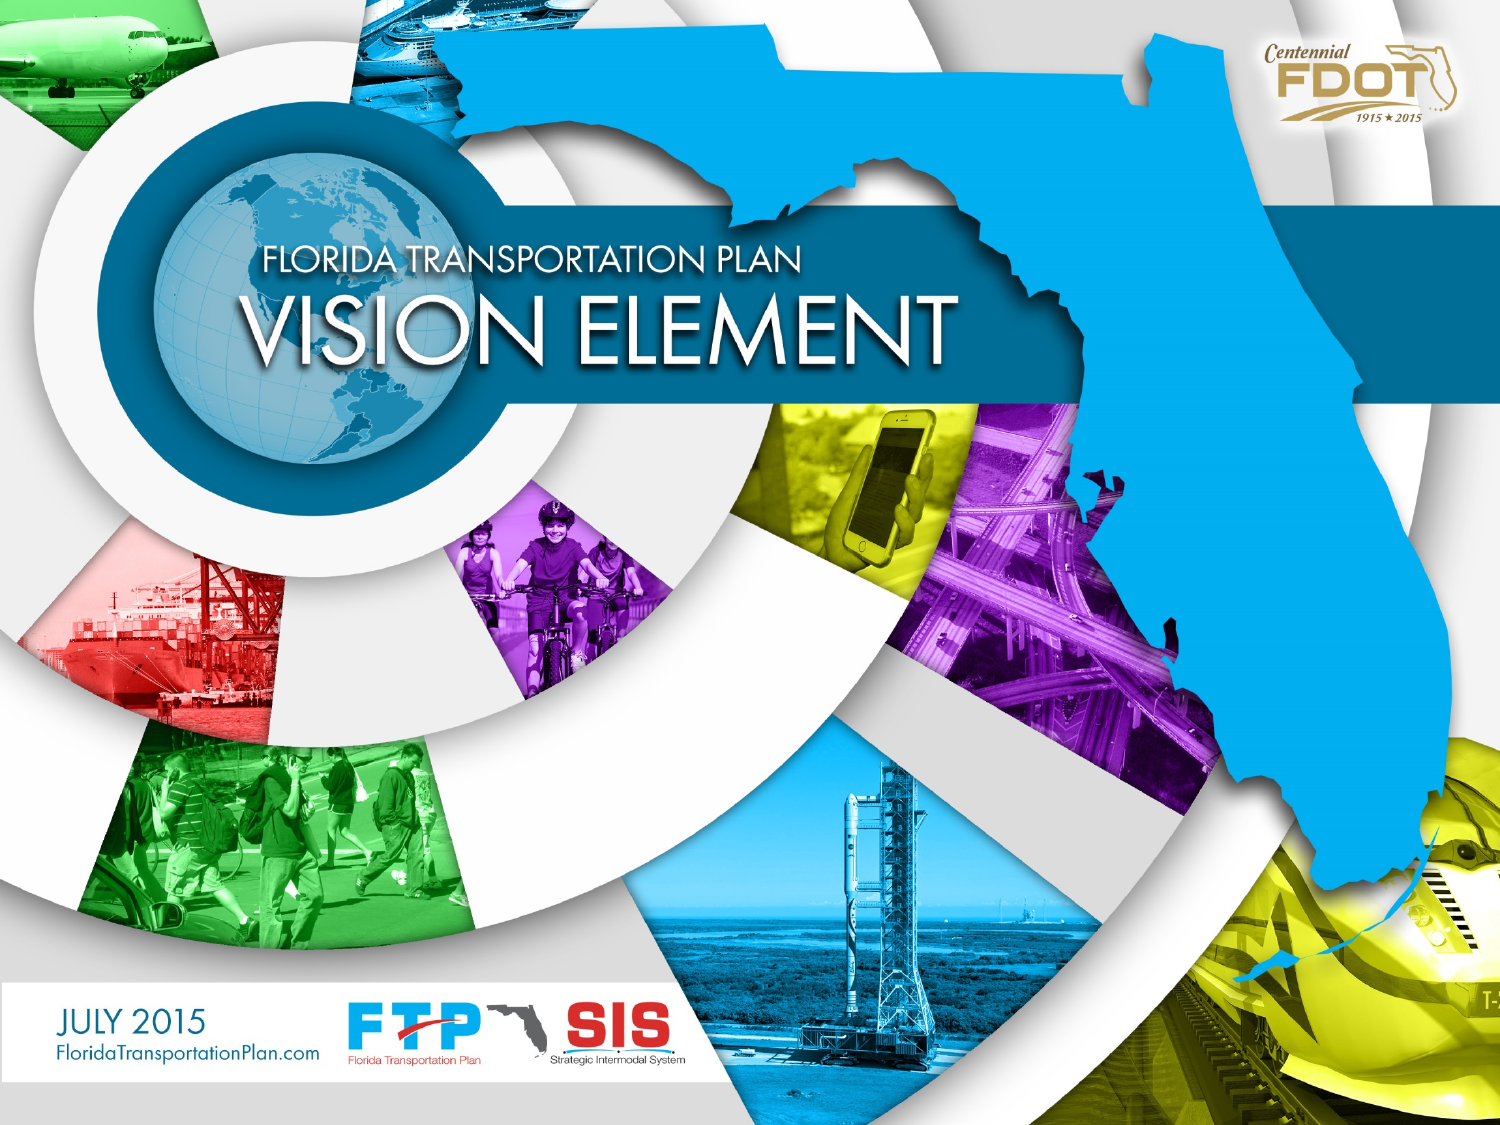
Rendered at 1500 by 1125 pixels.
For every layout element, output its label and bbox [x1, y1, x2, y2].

list [0, 0, 1500, 1125]
